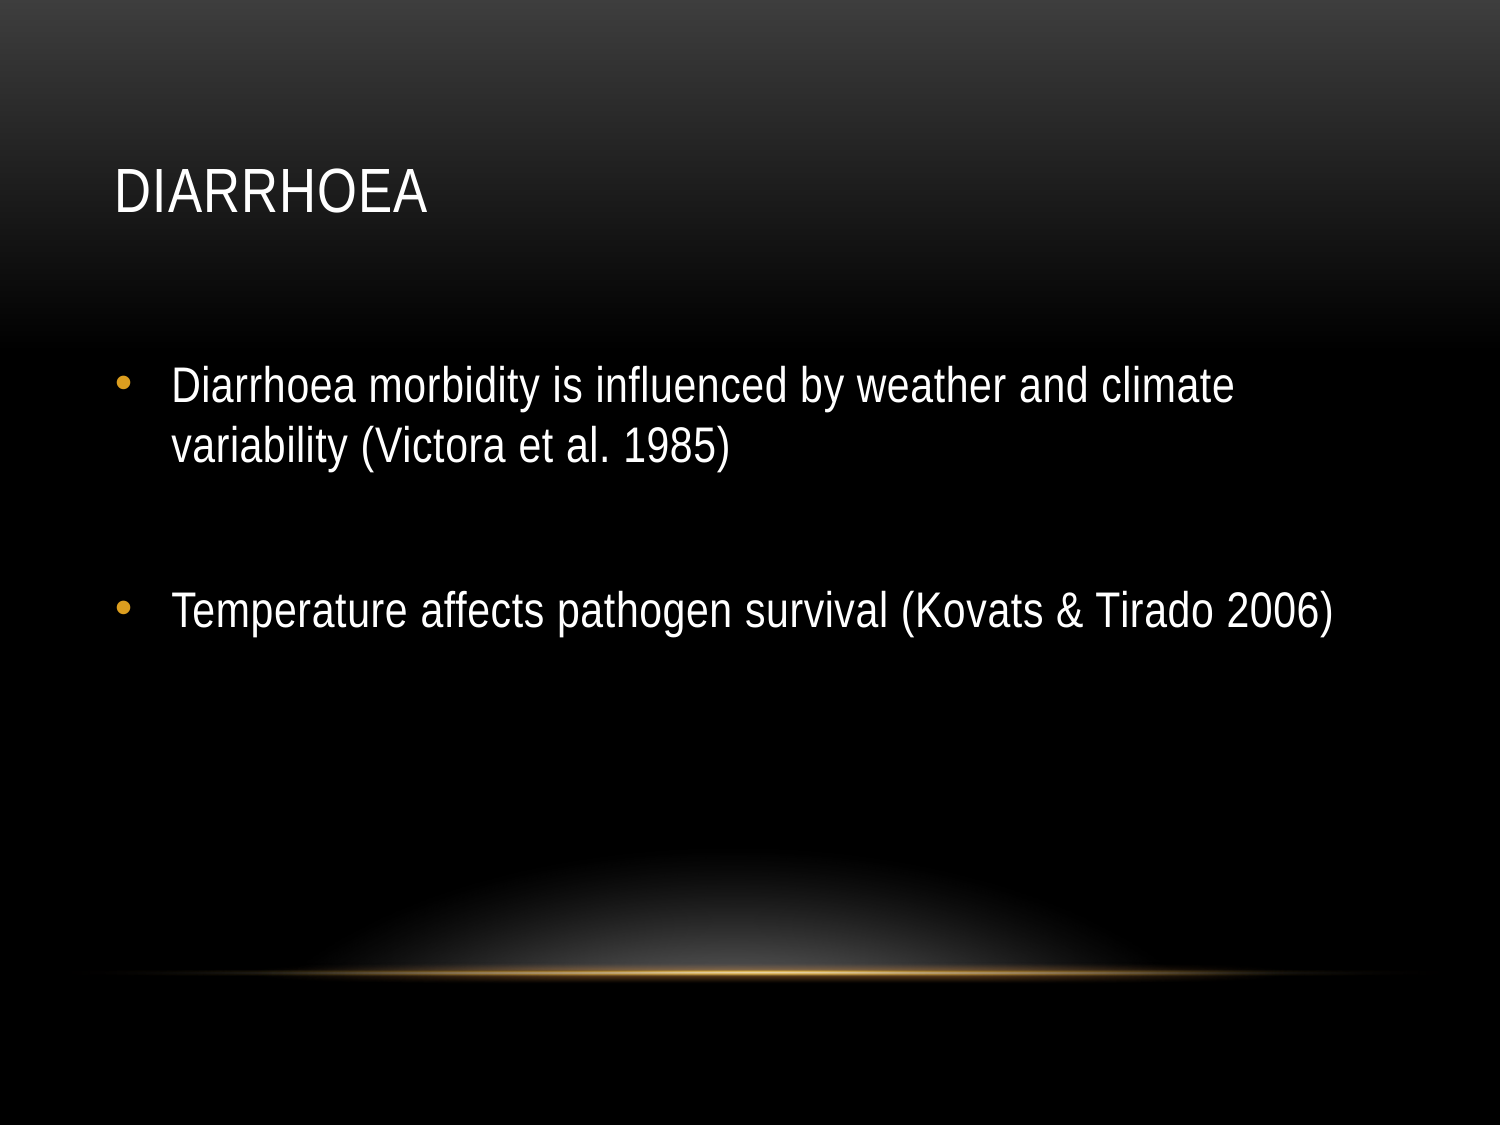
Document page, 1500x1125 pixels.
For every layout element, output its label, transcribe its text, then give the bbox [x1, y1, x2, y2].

list Diarrhoea morbidity is influenced by weather and climate variability (Victora et al. 1985) Temperature affects pathogen survival (Kovats & Tirado 2006) [99, 262, 1400, 938]
title Diarrhoea [99, 45, 1400, 233]
picture [0, 0, 1500, 1125]
